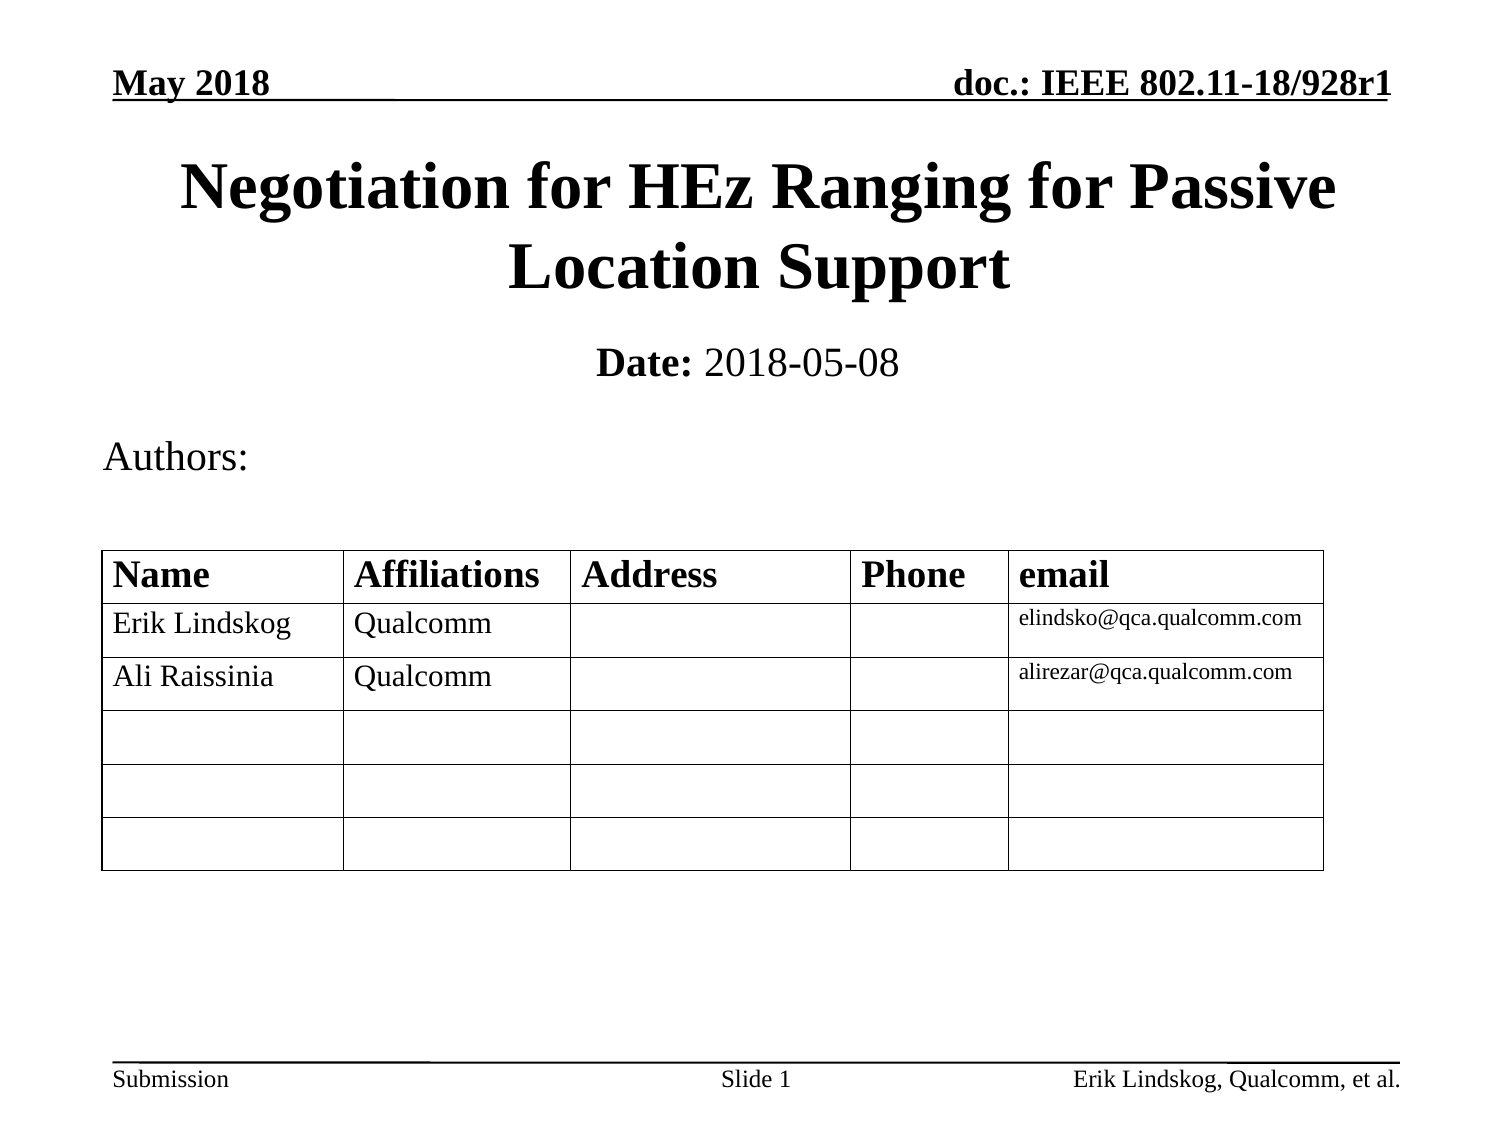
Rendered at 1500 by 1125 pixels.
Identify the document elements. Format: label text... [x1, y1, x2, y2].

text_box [87, 549, 1354, 939]
title Negotiation for HEz Ranging for Passive Location Support [122, 152, 1398, 291]
slide_number Slide 1 [712, 1061, 800, 1123]
text_box Authors: [87, 421, 325, 484]
footer Erik Lindskog, Qualcomm, et al. [902, 1061, 1402, 1093]
list Date: 2018-05-08 [110, 326, 1386, 392]
